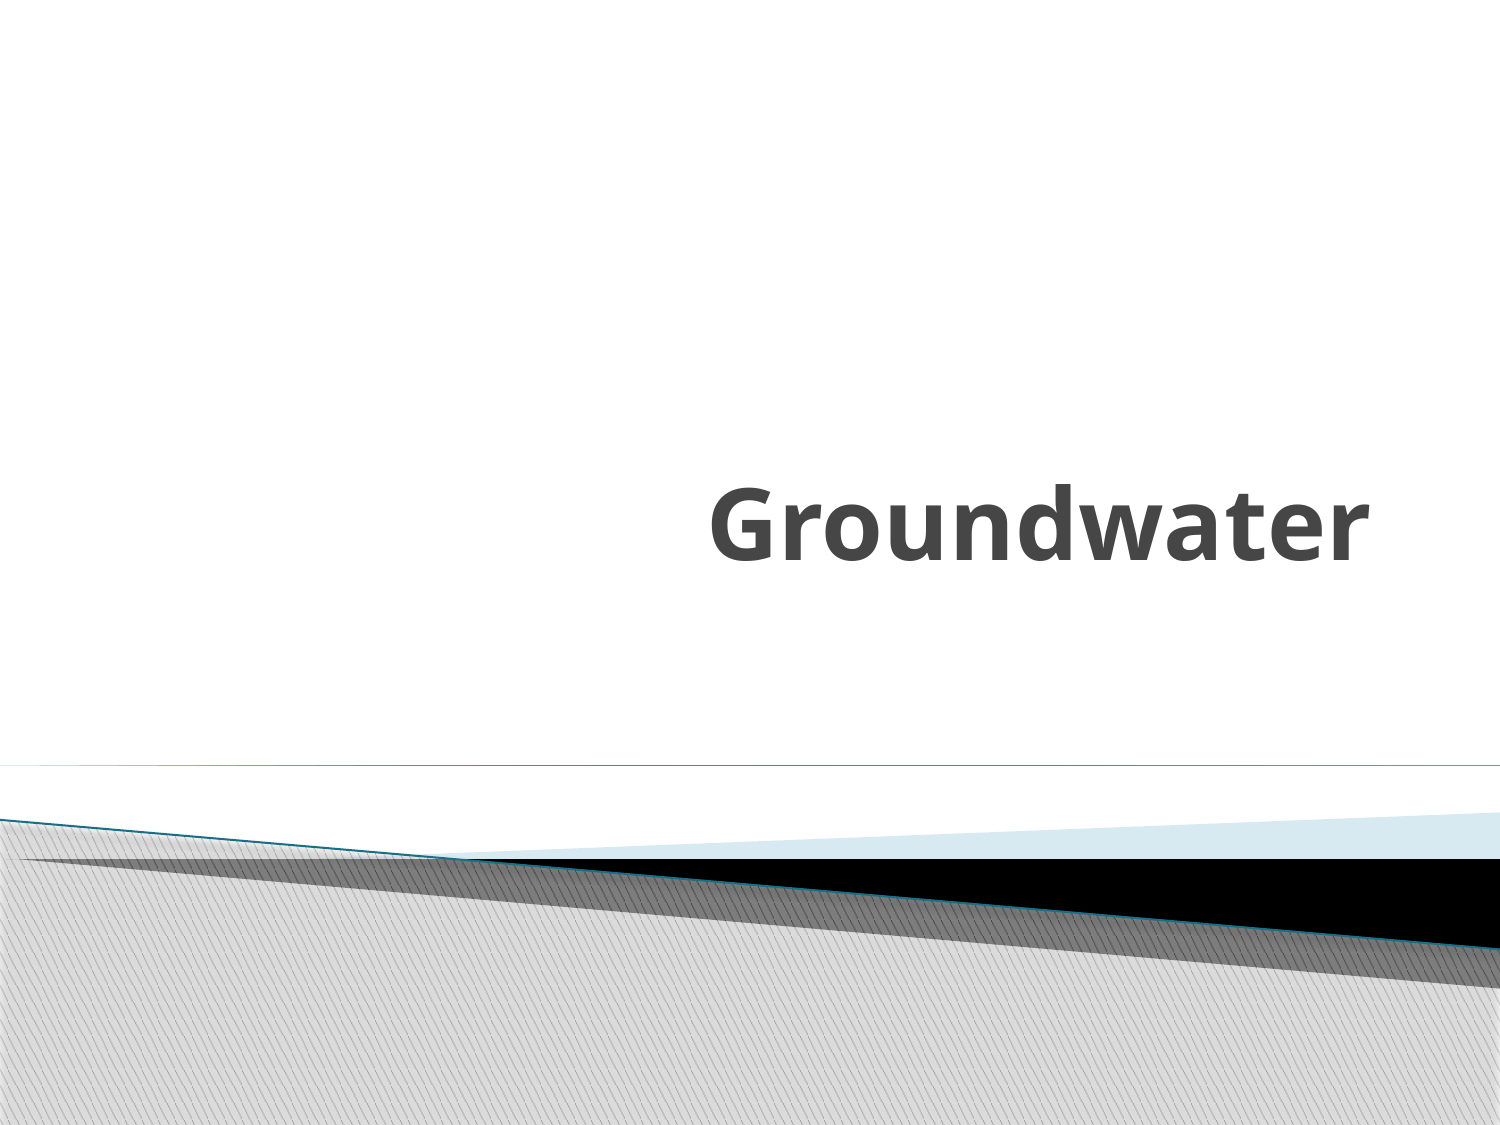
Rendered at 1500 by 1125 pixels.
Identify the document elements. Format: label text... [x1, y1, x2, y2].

picture [5, 859, 1500, 989]
title Groundwater [112, 287, 1388, 588]
